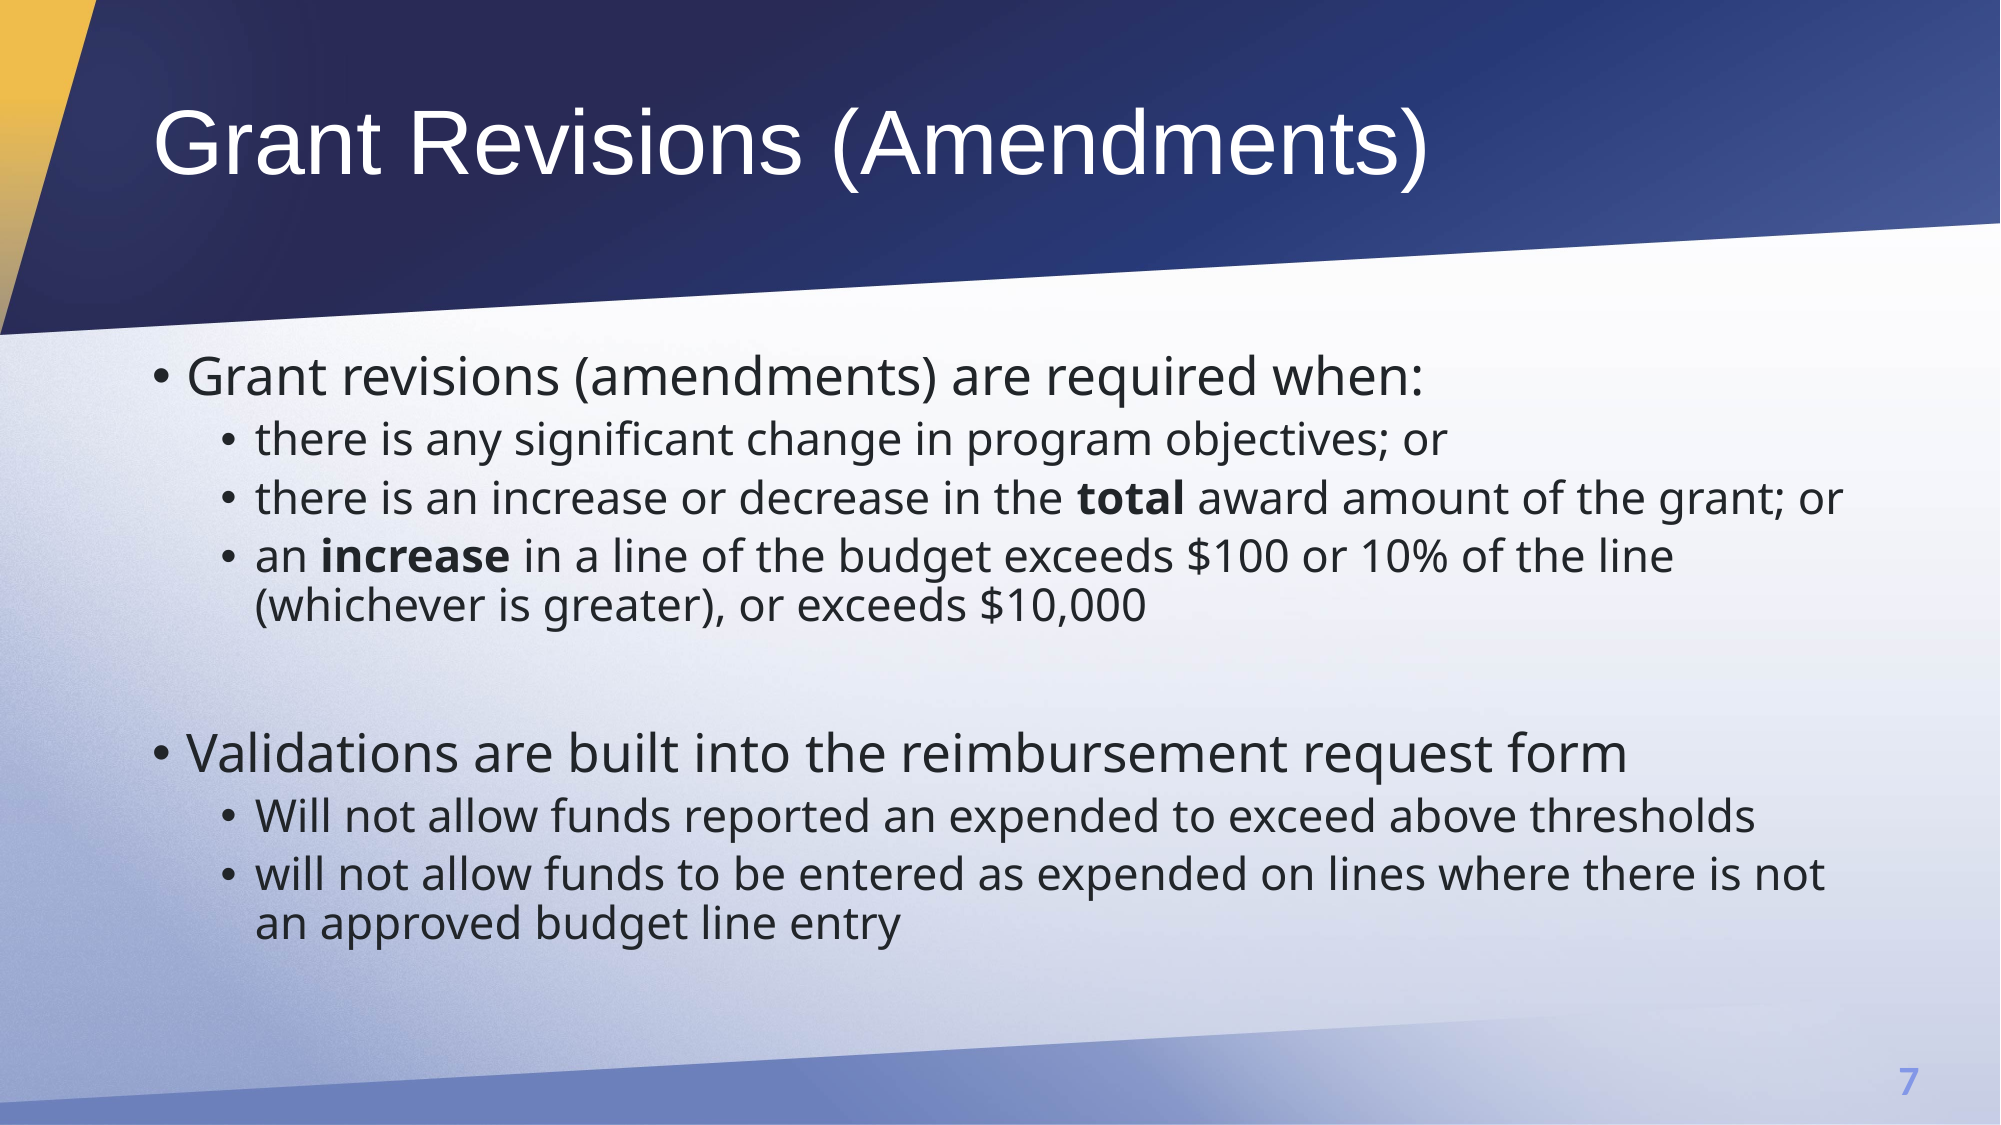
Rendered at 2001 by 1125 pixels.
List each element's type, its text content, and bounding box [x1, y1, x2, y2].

title Grant Revisions (Amendments) [137, 59, 1863, 231]
list Grant revisions (amendments) are required when: there is any significant change in program objectives; or there is an increase or decrease in the total award amount of the grant; or an increase in a line of the budget exceeds $100 or 10% of the line (whichever is greater), or exceeds $10,000 Validations are built into the reimbursement request form Will not allow funds reported an expended to exceed above thresholds will not allow funds to be entered as expended on lines where there is not an approved budget line entry [137, 342, 1863, 1008]
picture [0, 0, 2000, 1125]
